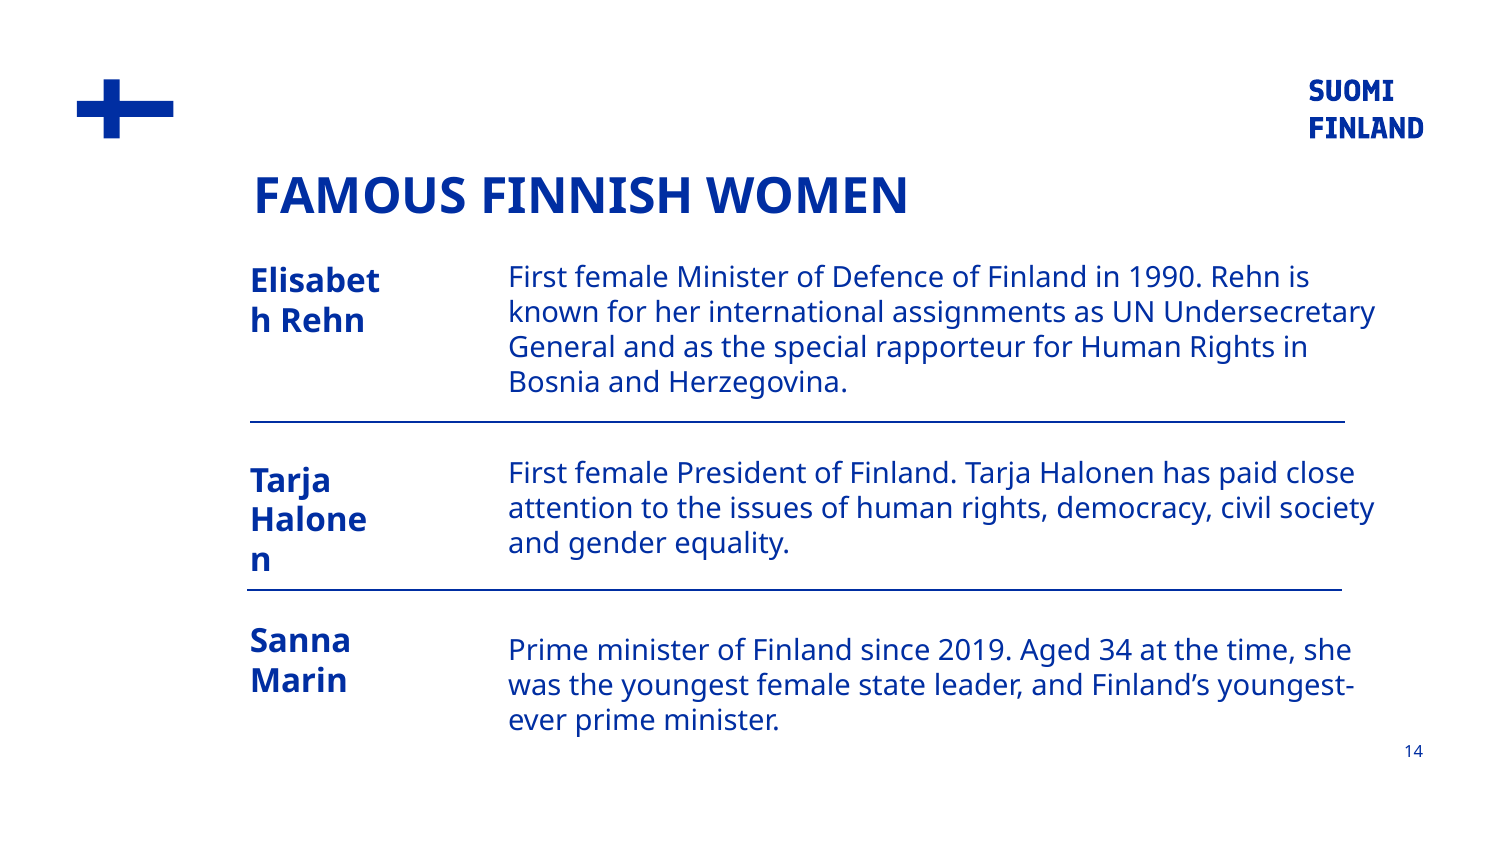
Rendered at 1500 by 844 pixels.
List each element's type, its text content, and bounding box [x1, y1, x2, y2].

slide_number 14 [1305, 744, 1424, 765]
text_box Prime minister of Finland since 2019. Aged 34 at the time, she was the youngest female state leader, and Finland’s youngest-ever prime minister. [493, 623, 1424, 744]
text_box First female Minister of Defence of Finland in 1990. Rehn is known for her international assignments as UN Undersecretary General and as the special rapporteur for Human Rights in Bosnia and Herzegovina. [493, 251, 1424, 406]
text_box Elisabeth Rehn [235, 251, 417, 347]
text_box First female President of Finland. Tarja Halonen has paid close attention to the issues of human rights, democracy, civil society and gender equality. [493, 447, 1424, 567]
text_box Tarja Halonen [235, 451, 402, 586]
text_box Sanna Marin [235, 612, 402, 707]
title FAMOUS FINNISH WOMEN [253, 174, 1304, 249]
